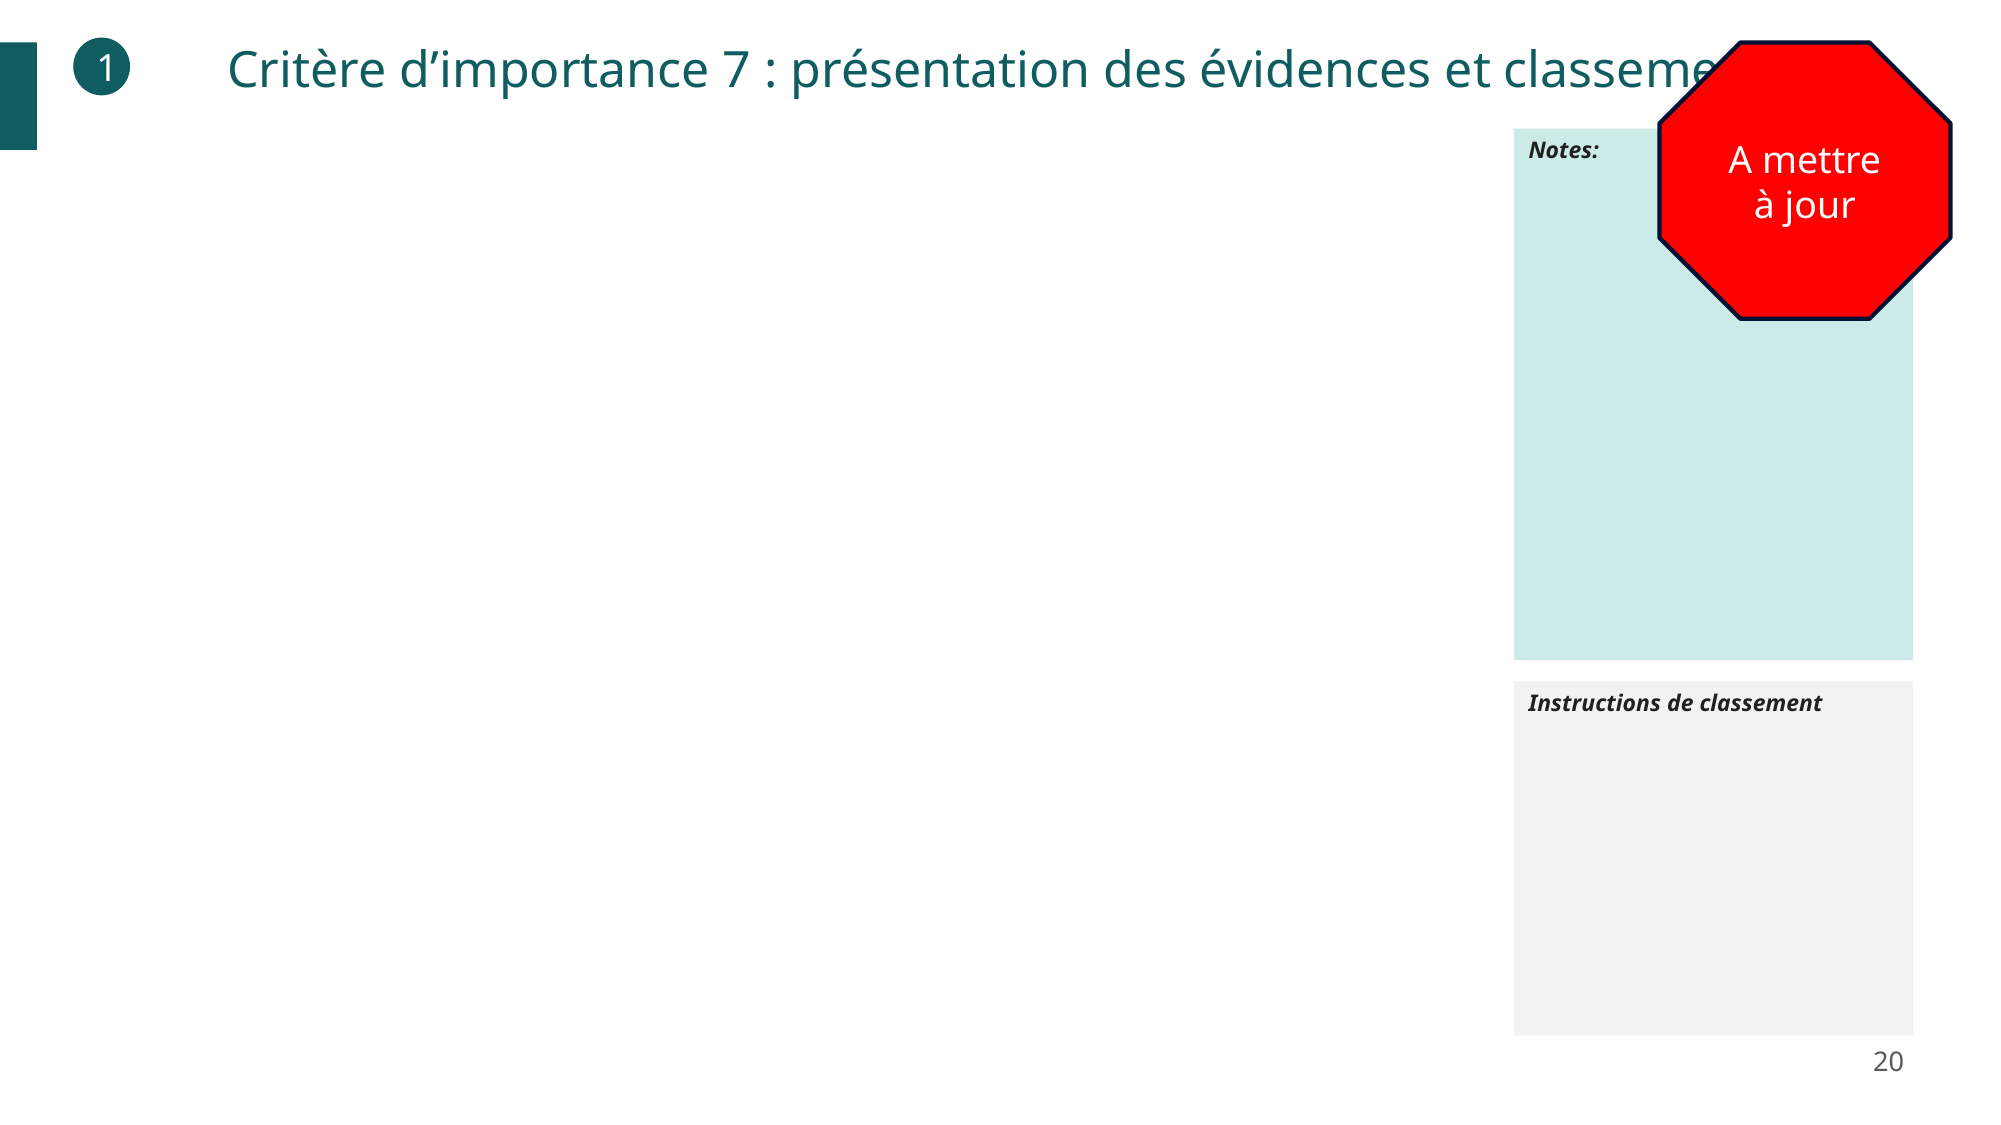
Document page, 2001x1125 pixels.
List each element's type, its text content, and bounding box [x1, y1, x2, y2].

text_box A mettre à jour [1657, 40, 1953, 321]
text_box 1 [71, 35, 133, 98]
text_box [0, 42, 37, 150]
slide_number 20 [1853, 1019, 1974, 1106]
text_box Notes: [1512, 126, 1915, 662]
text_box Critère d’importance 7 : présentation des évidences et classement [77, 36, 1961, 157]
text_box Instructions de classement [1512, 679, 1915, 1038]
